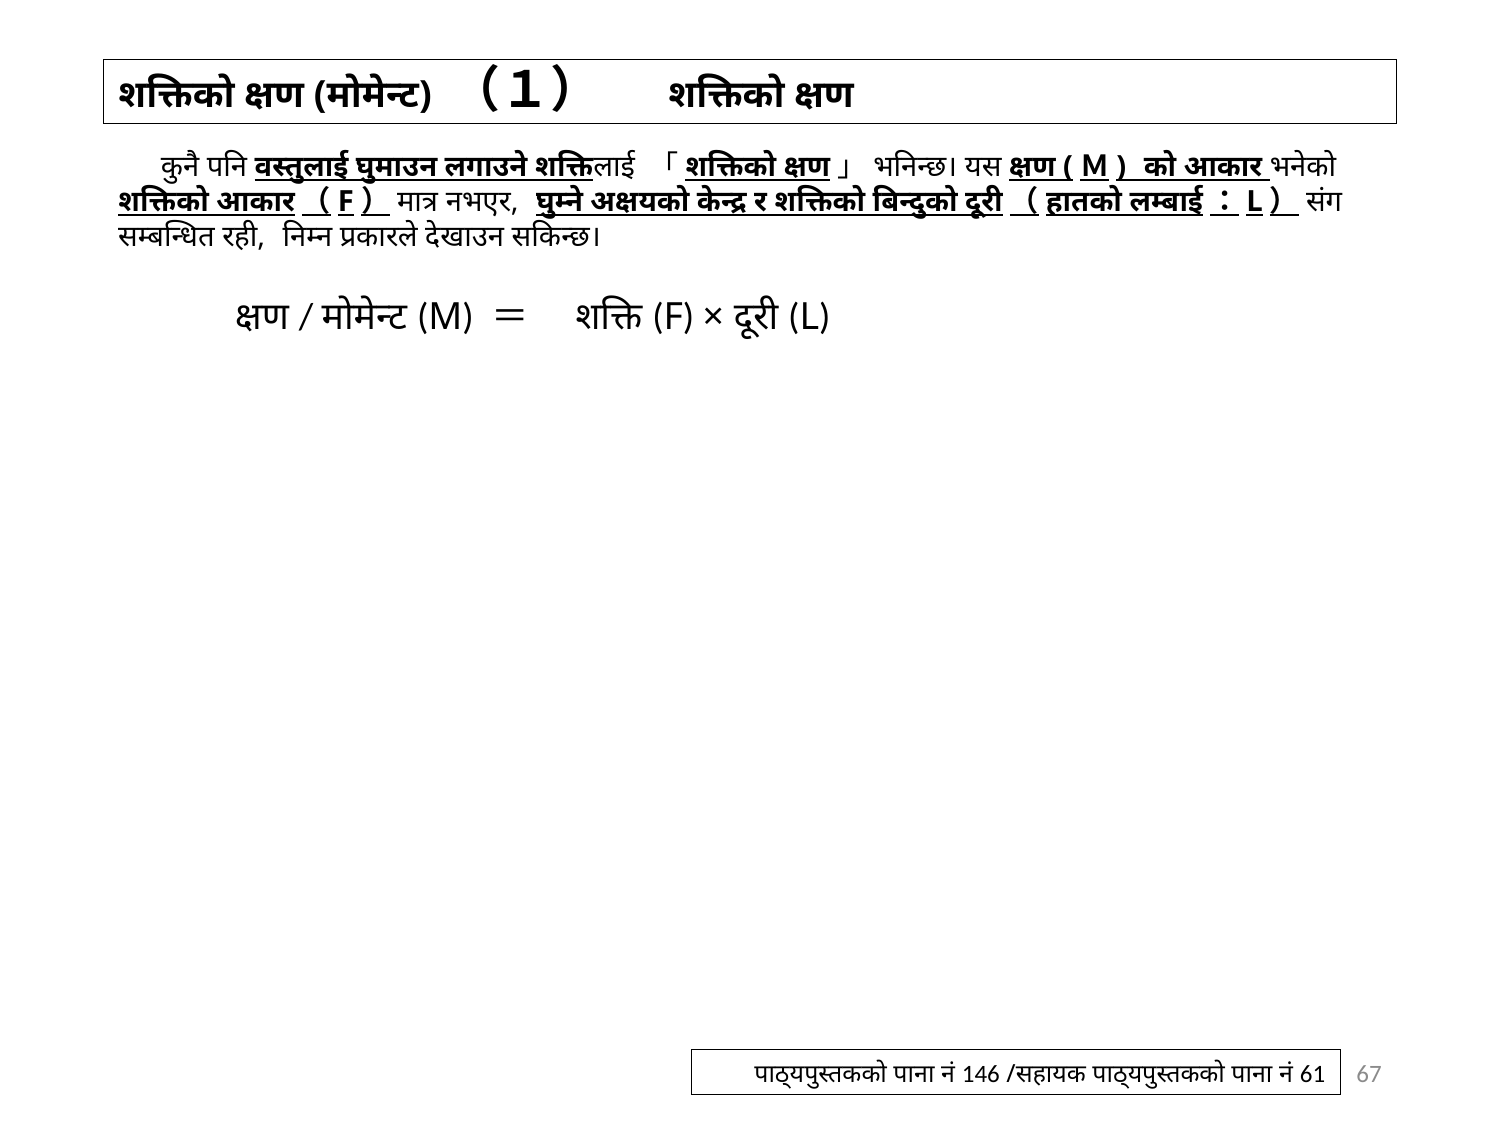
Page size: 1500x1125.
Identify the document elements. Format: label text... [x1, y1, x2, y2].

title शक्तिको क्षण (मोमेन्ट) （１） शक्तिको क्षण [103, 59, 1397, 124]
text_box कुनै पनि वस्तुलाई घुमाउन लगाउने शक्तिलाई 「शक्तिको क्षण」भनिन्छ। यस क्षण (Ｍ) को आकार भनेको शक्तिको आकार（F）मात्र नभएर, घुम्ने अक्षयको केन्द्र र शक्तिको बिन्दुको दूरी（हातको लम्बाई：L）संग सम्बन्धित रही, निम्न प्रकारले देखाउन सकिन्छ। क्षण / मोमेन्ट (M) ＝ शक्ति (F) × दूरी (L) [103, 139, 1397, 563]
text_box पाठ्यपुस्तकको पाना नं 146 /सहायक पाठ्यपुस्तकको पाना नं 61 [691, 1049, 1059, 1095]
slide_number 67 [1059, 1042, 1397, 1103]
